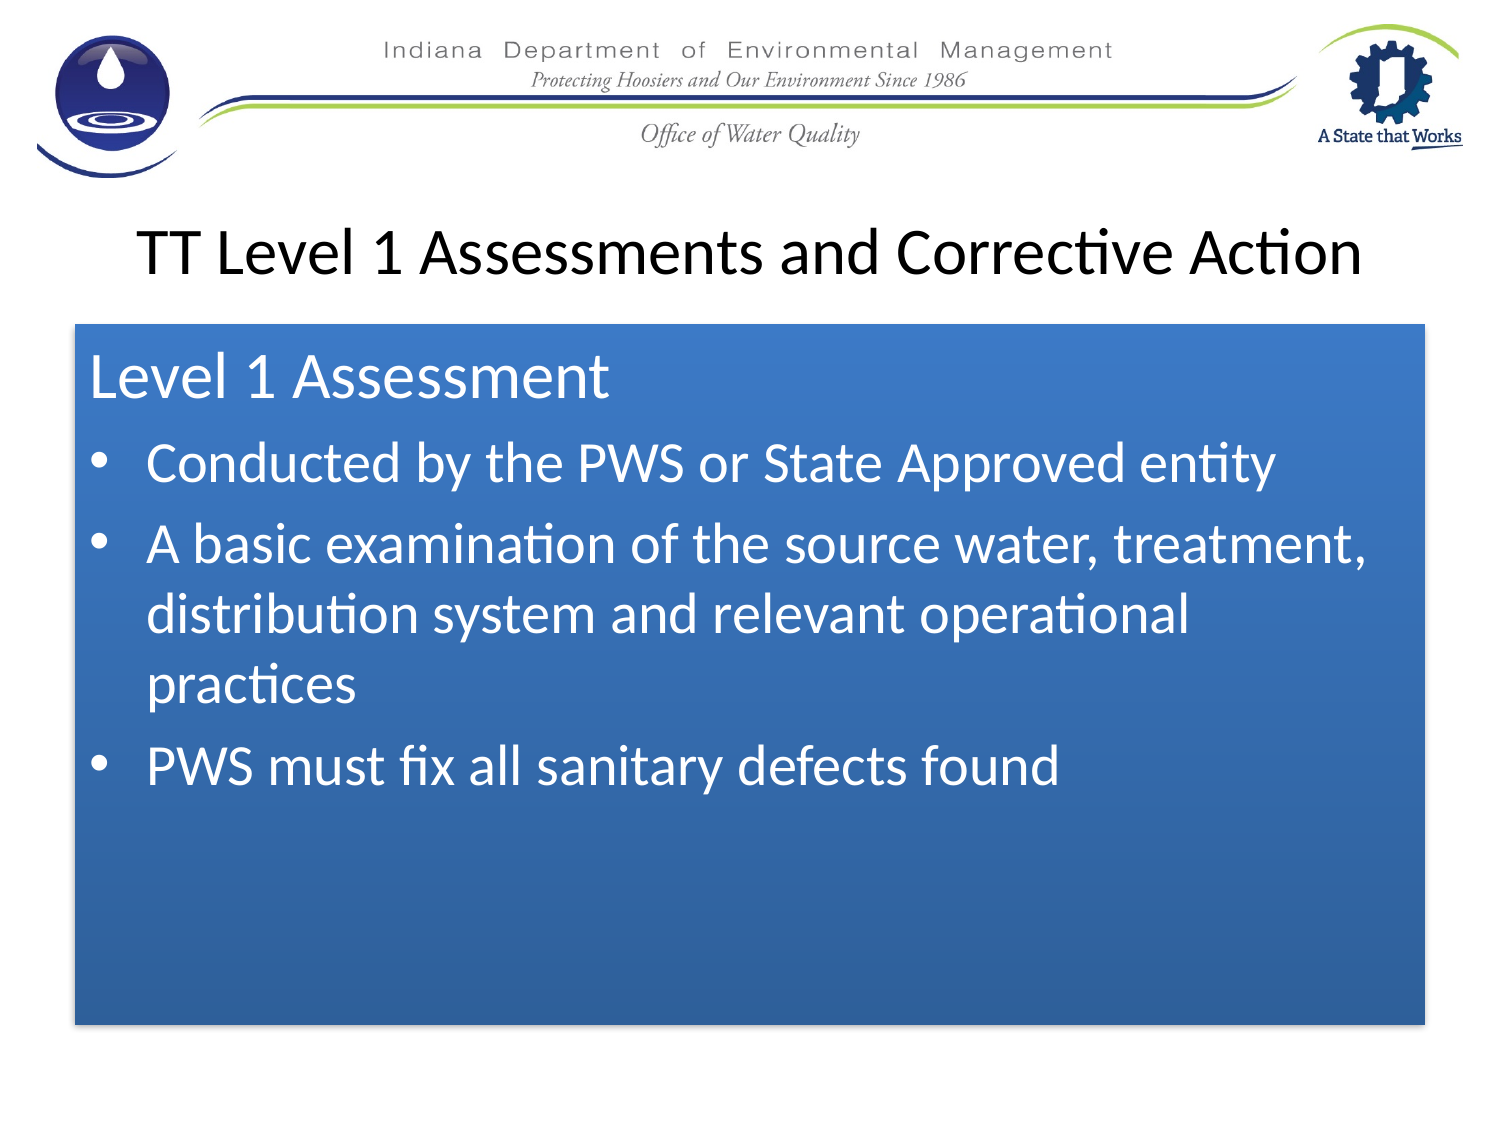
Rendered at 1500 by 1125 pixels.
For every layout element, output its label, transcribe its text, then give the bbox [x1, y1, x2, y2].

title TT Level 1 Assessments and Corrective Action [75, 200, 1425, 300]
list Level 1 Assessment Conducted by the PWS or State Approved entity A basic examination of the source water, treatment, distribution system and relevant operational practices PWS must fix all sanitary defects found [75, 324, 1425, 1025]
picture [37, 24, 1463, 178]
